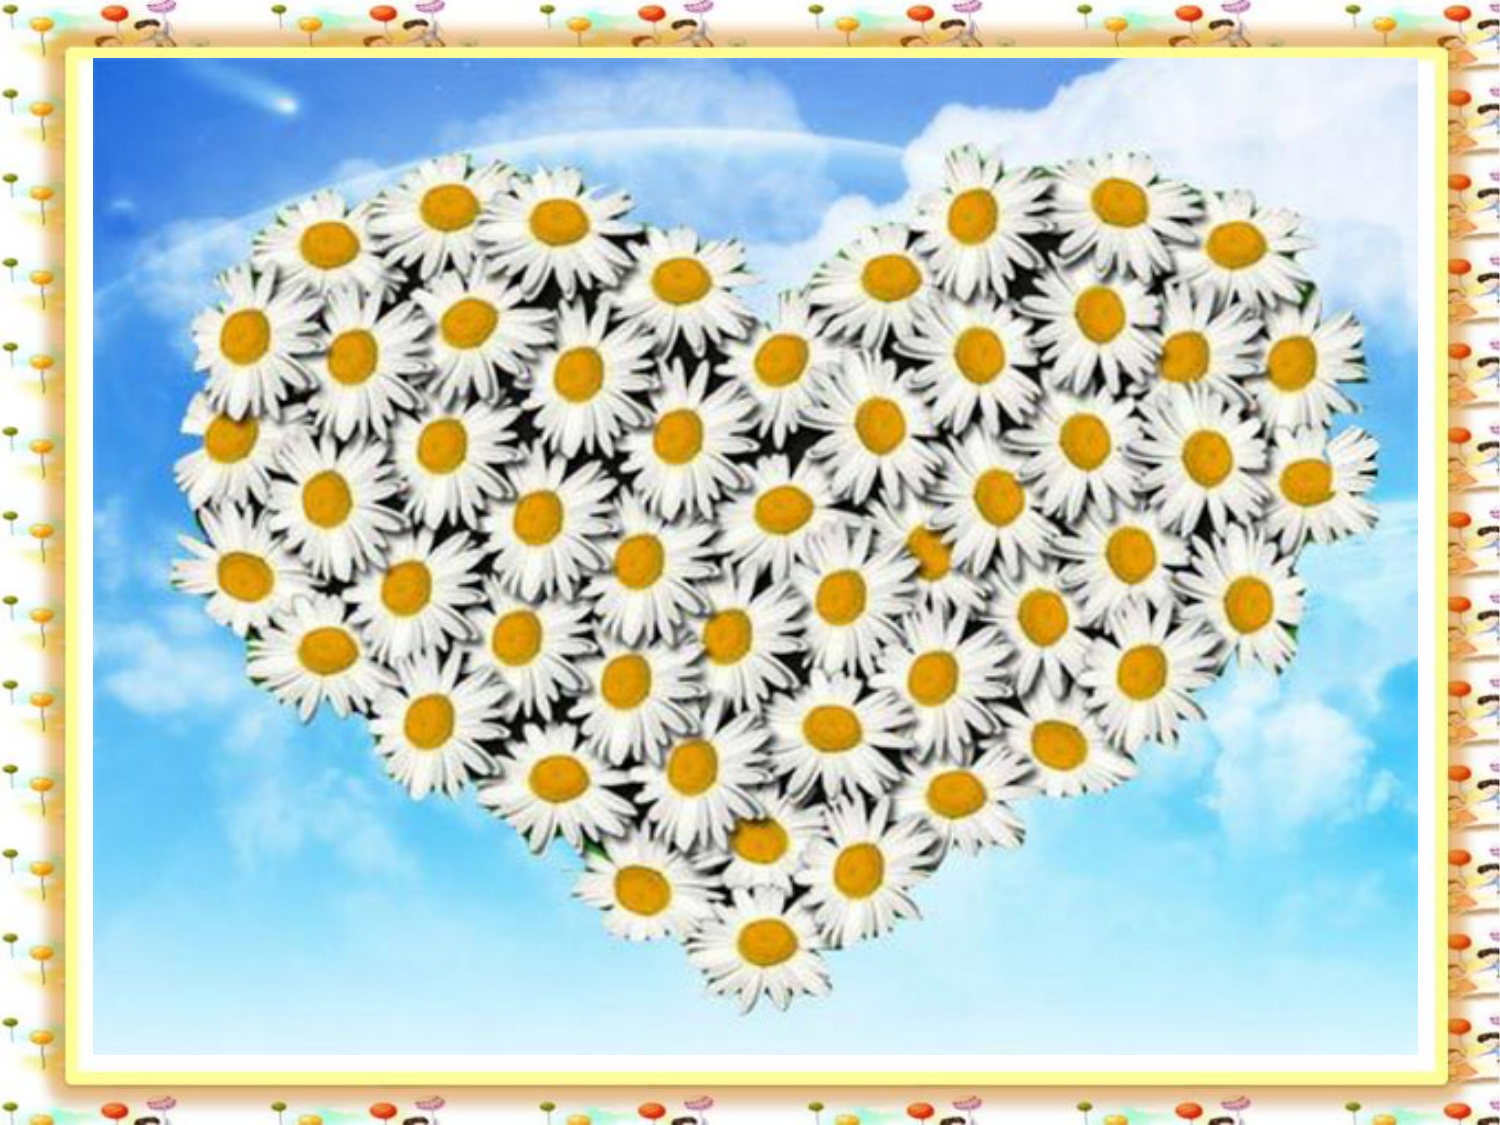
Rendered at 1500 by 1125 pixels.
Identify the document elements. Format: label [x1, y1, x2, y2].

list [93, 58, 1419, 1055]
picture [0, 0, 1500, 1125]
